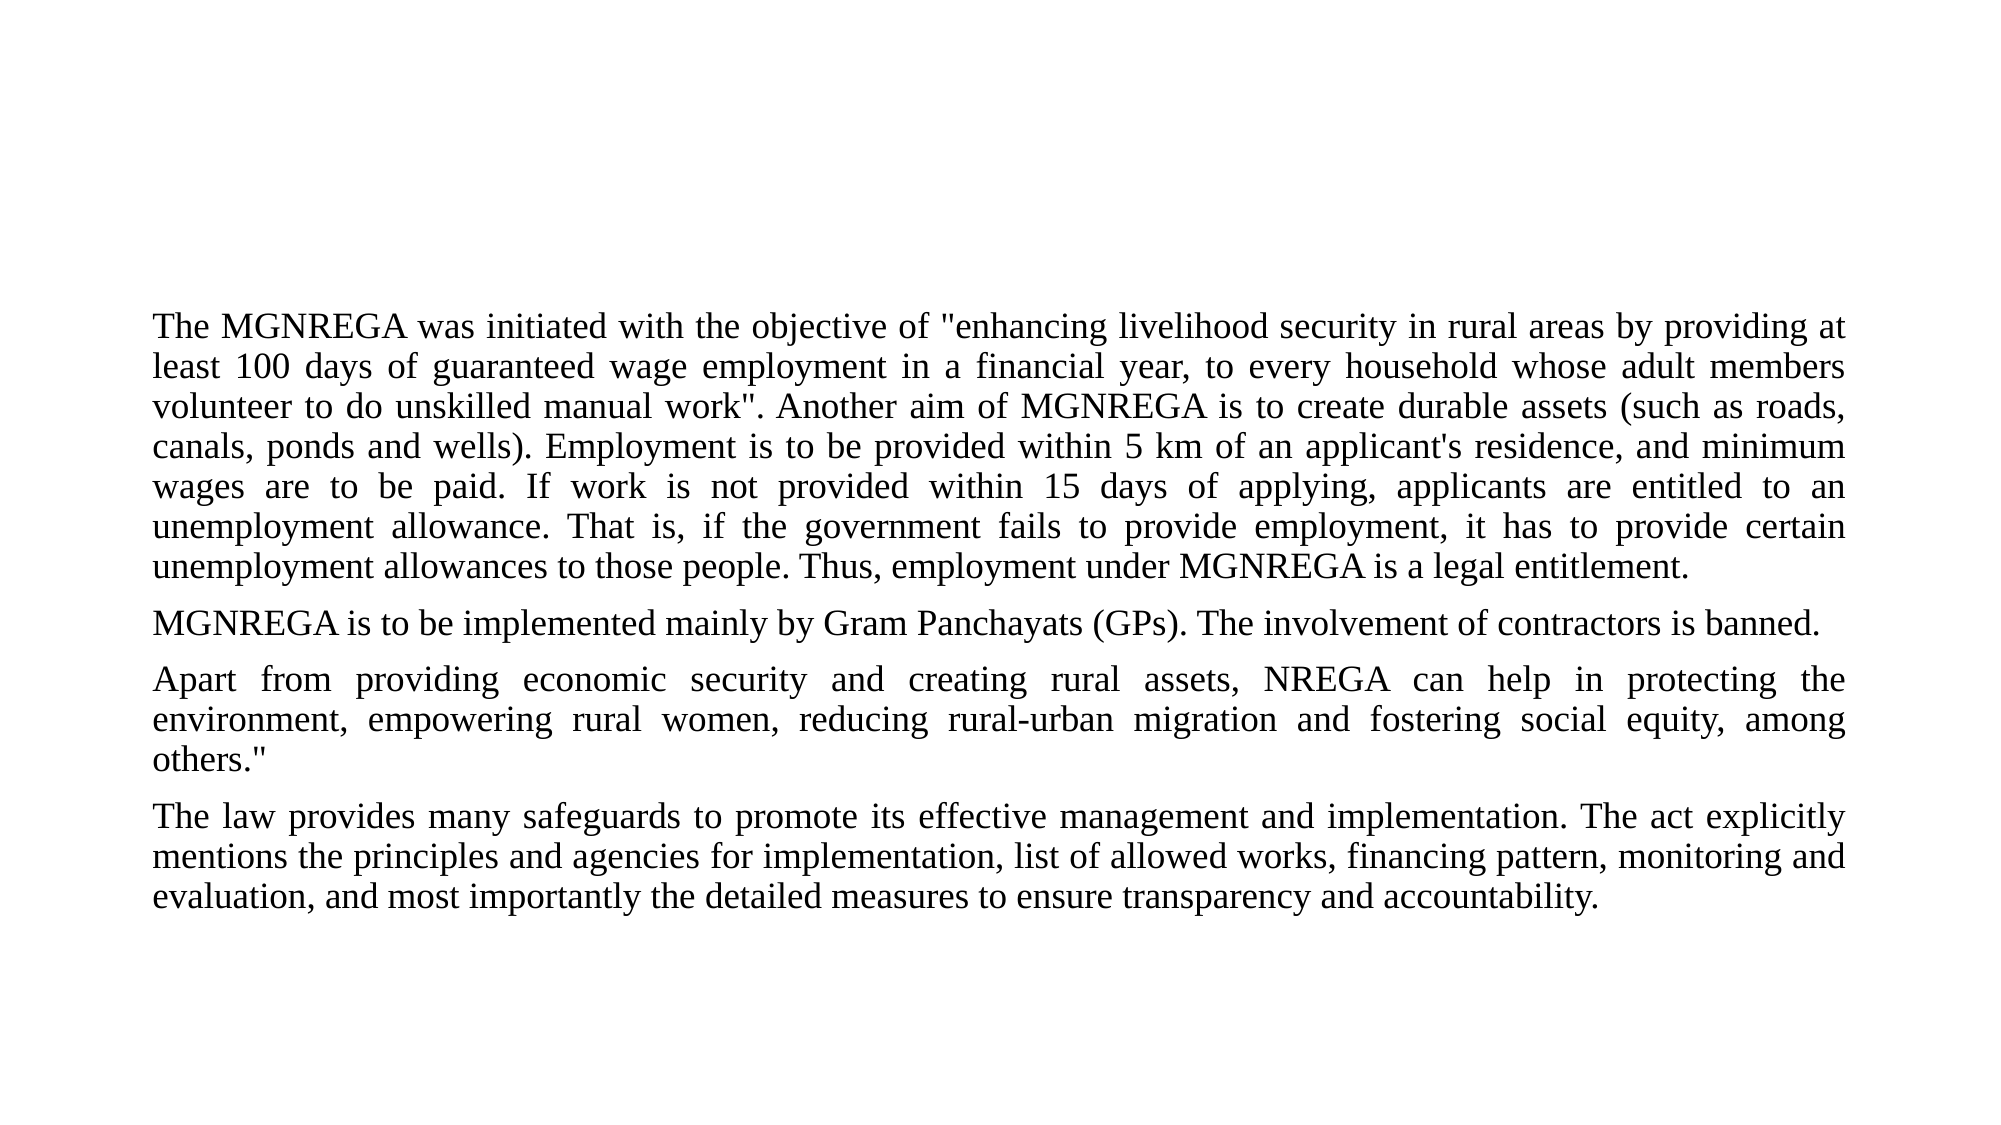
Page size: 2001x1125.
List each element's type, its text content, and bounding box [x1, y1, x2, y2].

list The MGNREGA was initiated with the objective of "enhancing livelihood security in rural areas by providing at least 100 days of guaranteed wage employment in a financial year, to every household whose adult members volunteer to do unskilled manual work". Another aim of MGNREGA is to create durable assets (such as roads, canals, ponds and wells). Employment is to be provided within 5 km of an applicant's residence, and minimum wages are to be paid. If work is not provided within 15 days of applying, applicants are entitled to an unemployment allowance. That is, if the government fails to provide employment, it has to provide certain unemployment allowances to those people. Thus, employment under MGNREGA is a legal entitlement. MGNREGA is to be implemented mainly by Gram Panchayats (GPs). The involvement of contractors is banned. Apart from providing economic security and creating rural assets, NREGA can help in protecting the environment, empowering rural women, reducing rural-urban migration and fostering social equity, among others." The law provides many safeguards to promote its effective management and implementation. The act explicitly mentions the principles and agencies for implementation, list of allowed works, financing pattern, monitoring and evaluation, and most importantly the detailed measures to ensure transparency and accountability. [137, 299, 1863, 1014]
